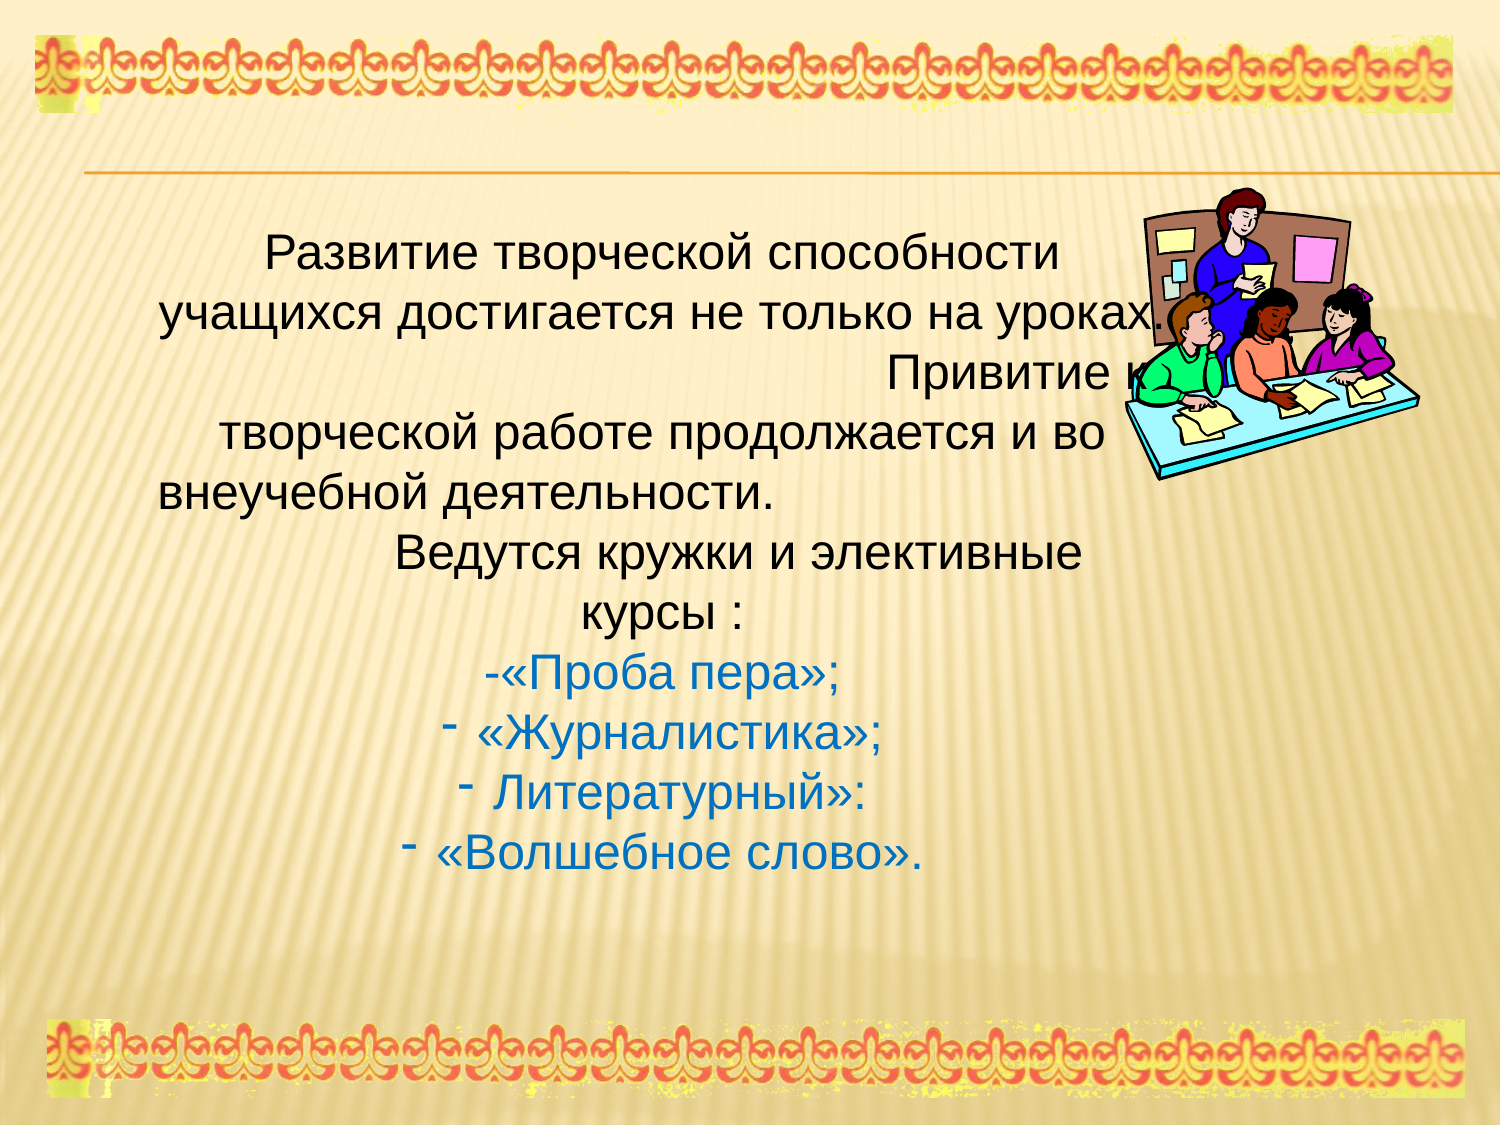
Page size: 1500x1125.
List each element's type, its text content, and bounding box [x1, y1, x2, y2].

text_box Развитие творческой способности учащихся достигается не только на уроках. Привитие к творческой работе продолжается и во внеучебной деятельности. Ведутся кружки и элективные курсы : -«Проба пера»; «Журналистика»; Литературный»: «Волшебное слово». [137, 212, 1188, 888]
picture [46, 1019, 1466, 1098]
title [82, 130, 1432, 270]
picture [34, 34, 1454, 114]
picture [1124, 187, 1421, 482]
